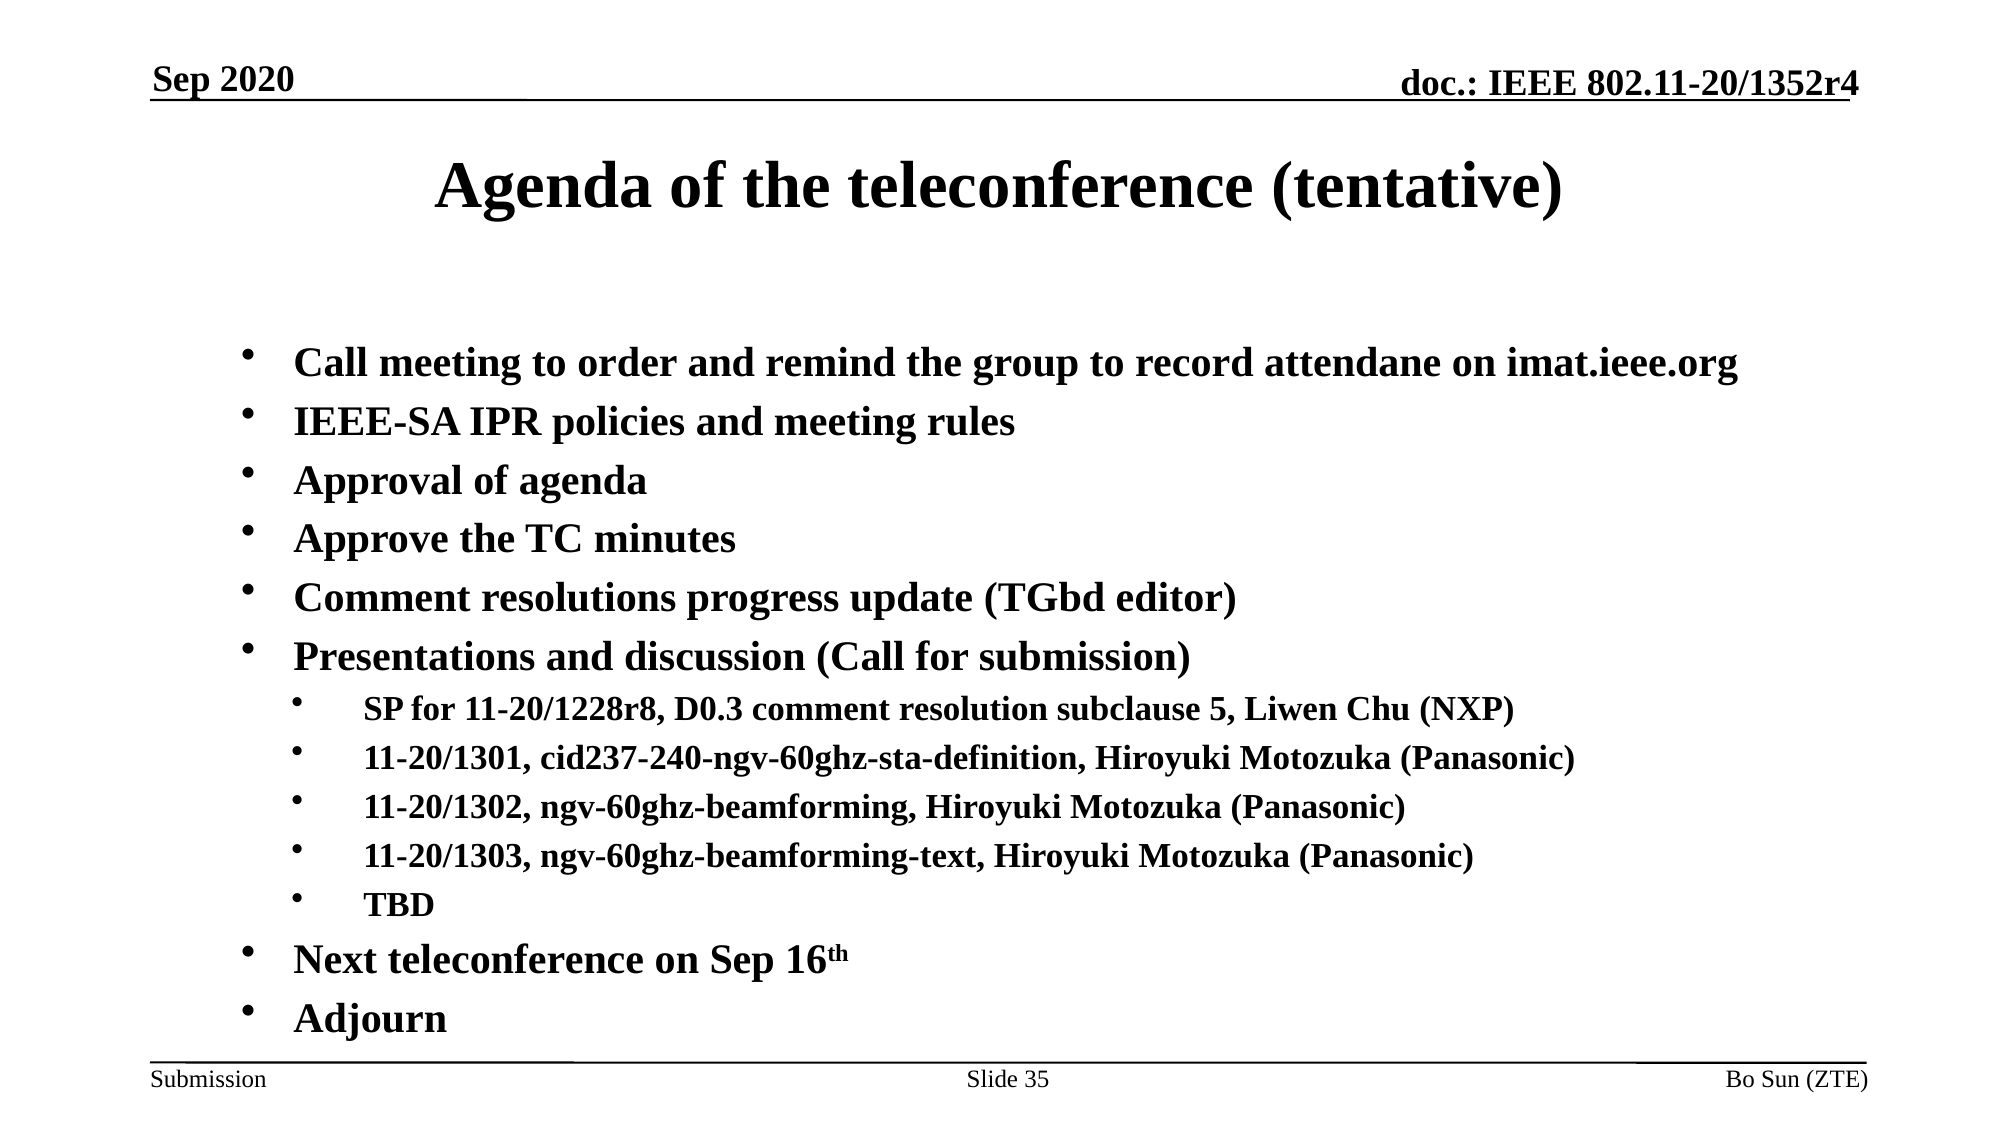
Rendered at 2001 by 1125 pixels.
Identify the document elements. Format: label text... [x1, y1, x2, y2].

text_box Call meeting to order and remind the group to record attendane on imat.ieee.org IEEE-SA IPR policies and meeting rules Approval of agenda Approve the TC minutes Comment resolutions progress update (TGbd editor) Presentations and discussion (Call for submission) SP for 11-20/1228r8, D0.3 comment resolution subclause 5, Liwen Chu (NXP) 11-20/1301, cid237-240-ngv-60ghz-sta-definition, Hiroyuki Motozuka (Panasonic) 11-20/1302, ngv-60ghz-beamforming, Hiroyuki Motozuka (Panasonic) 11-20/1303, ngv-60ghz-beamforming-text, Hiroyuki Motozuka (Panasonic) TBD Next teleconference on Sep 16th Adjourn [225, 327, 1855, 1049]
slide_number Slide 35 [949, 1061, 1067, 1123]
text_box Agenda of the teleconference (tentative) [362, 99, 1638, 262]
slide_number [152, 54, 563, 100]
footer Bo Sun (ZTE) [1171, 1061, 1869, 1093]
